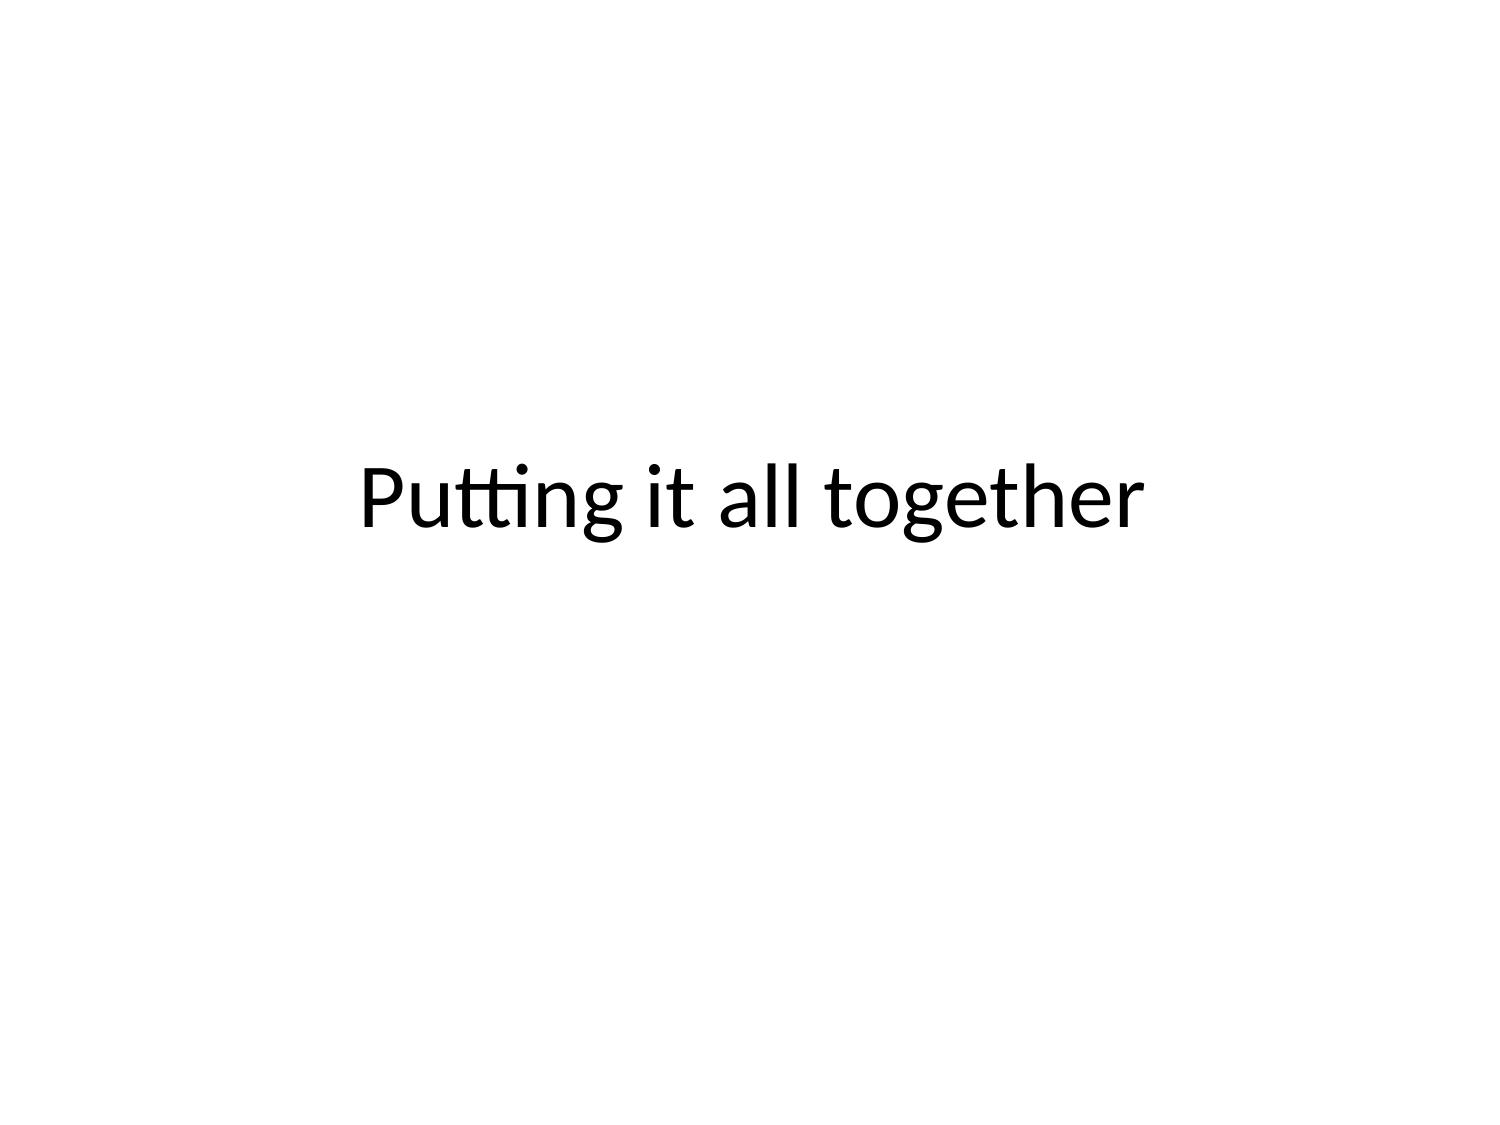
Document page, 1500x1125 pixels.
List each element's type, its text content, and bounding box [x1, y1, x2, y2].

title Putting it all together [88, 397, 1439, 585]
